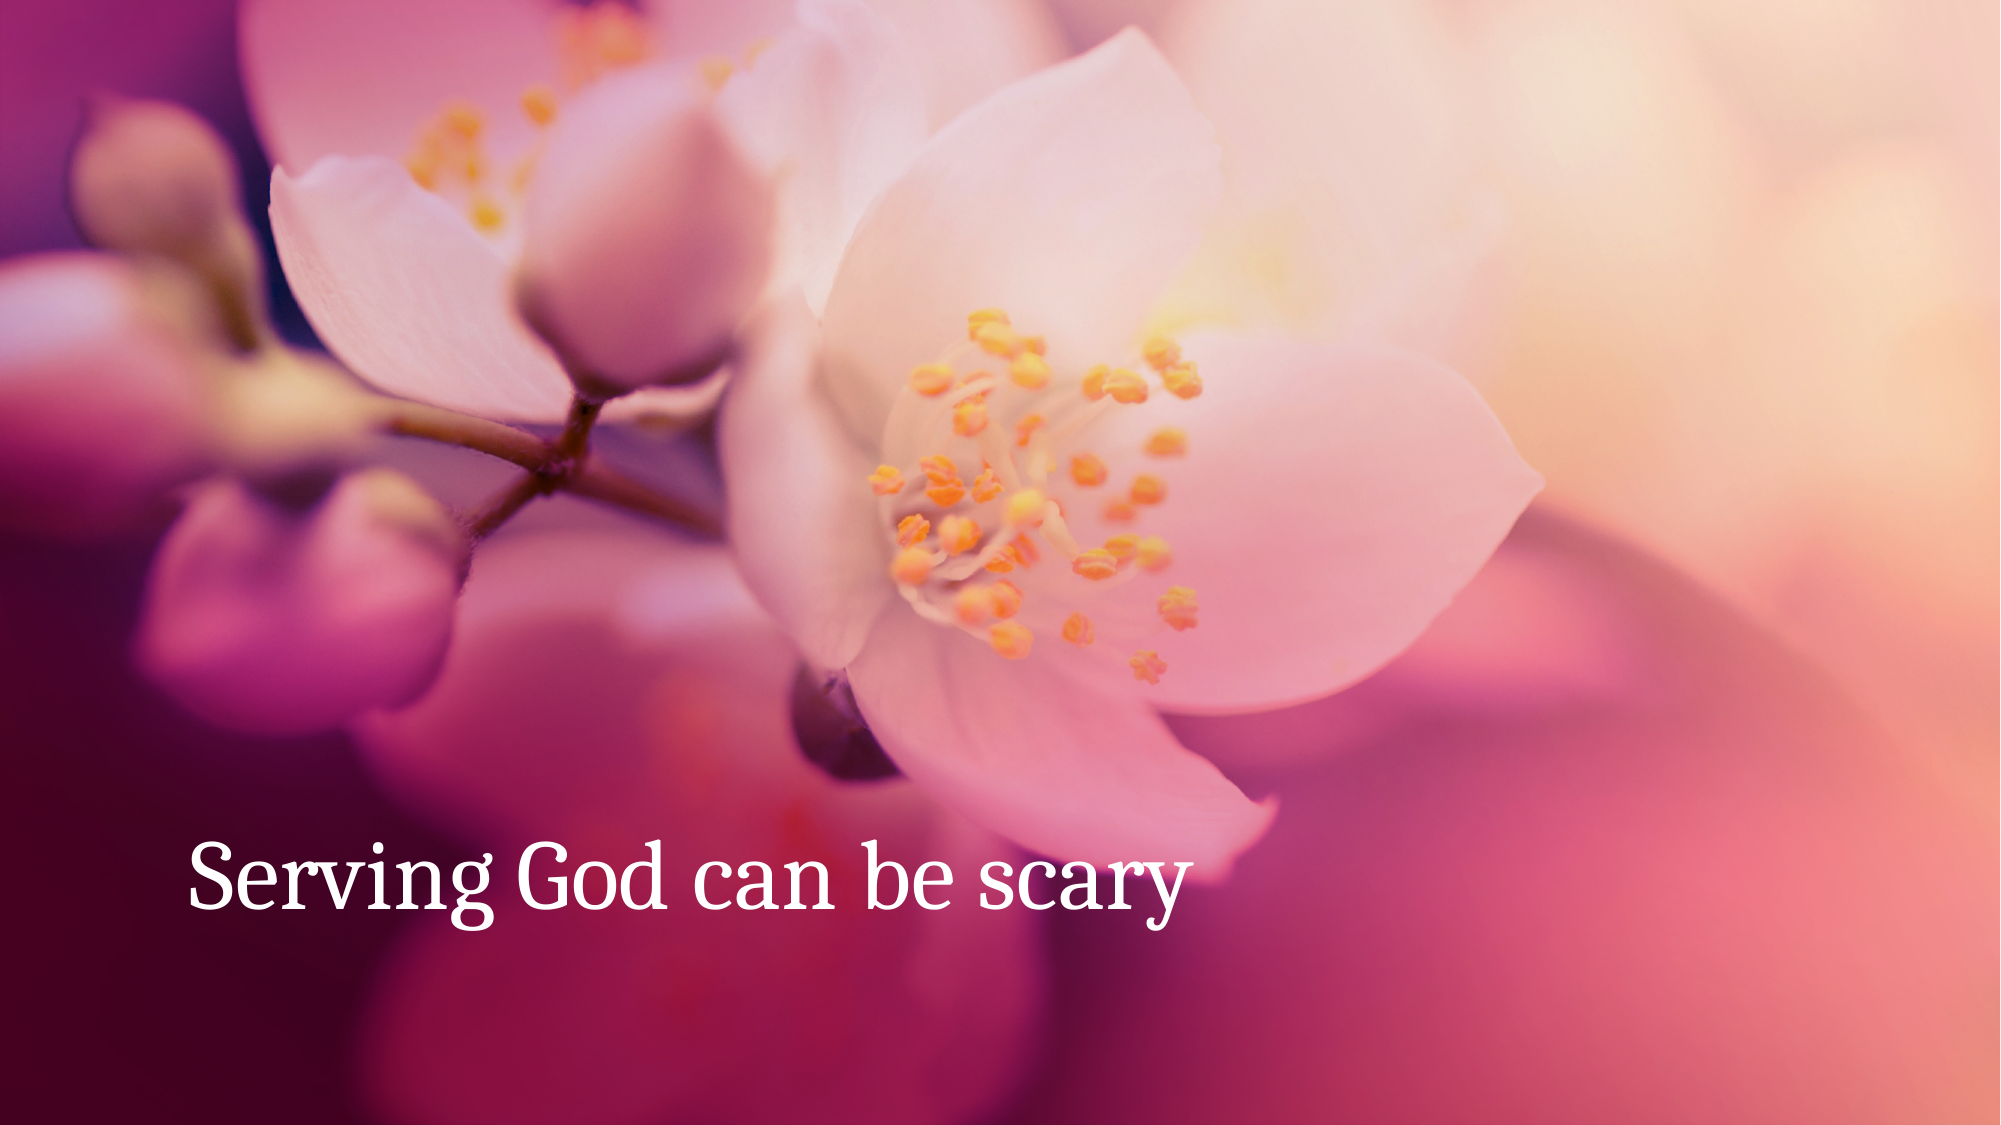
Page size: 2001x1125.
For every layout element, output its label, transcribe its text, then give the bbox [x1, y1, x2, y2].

picture [0, 0, 2001, 1125]
title Serving God can be scary [174, 696, 1600, 937]
